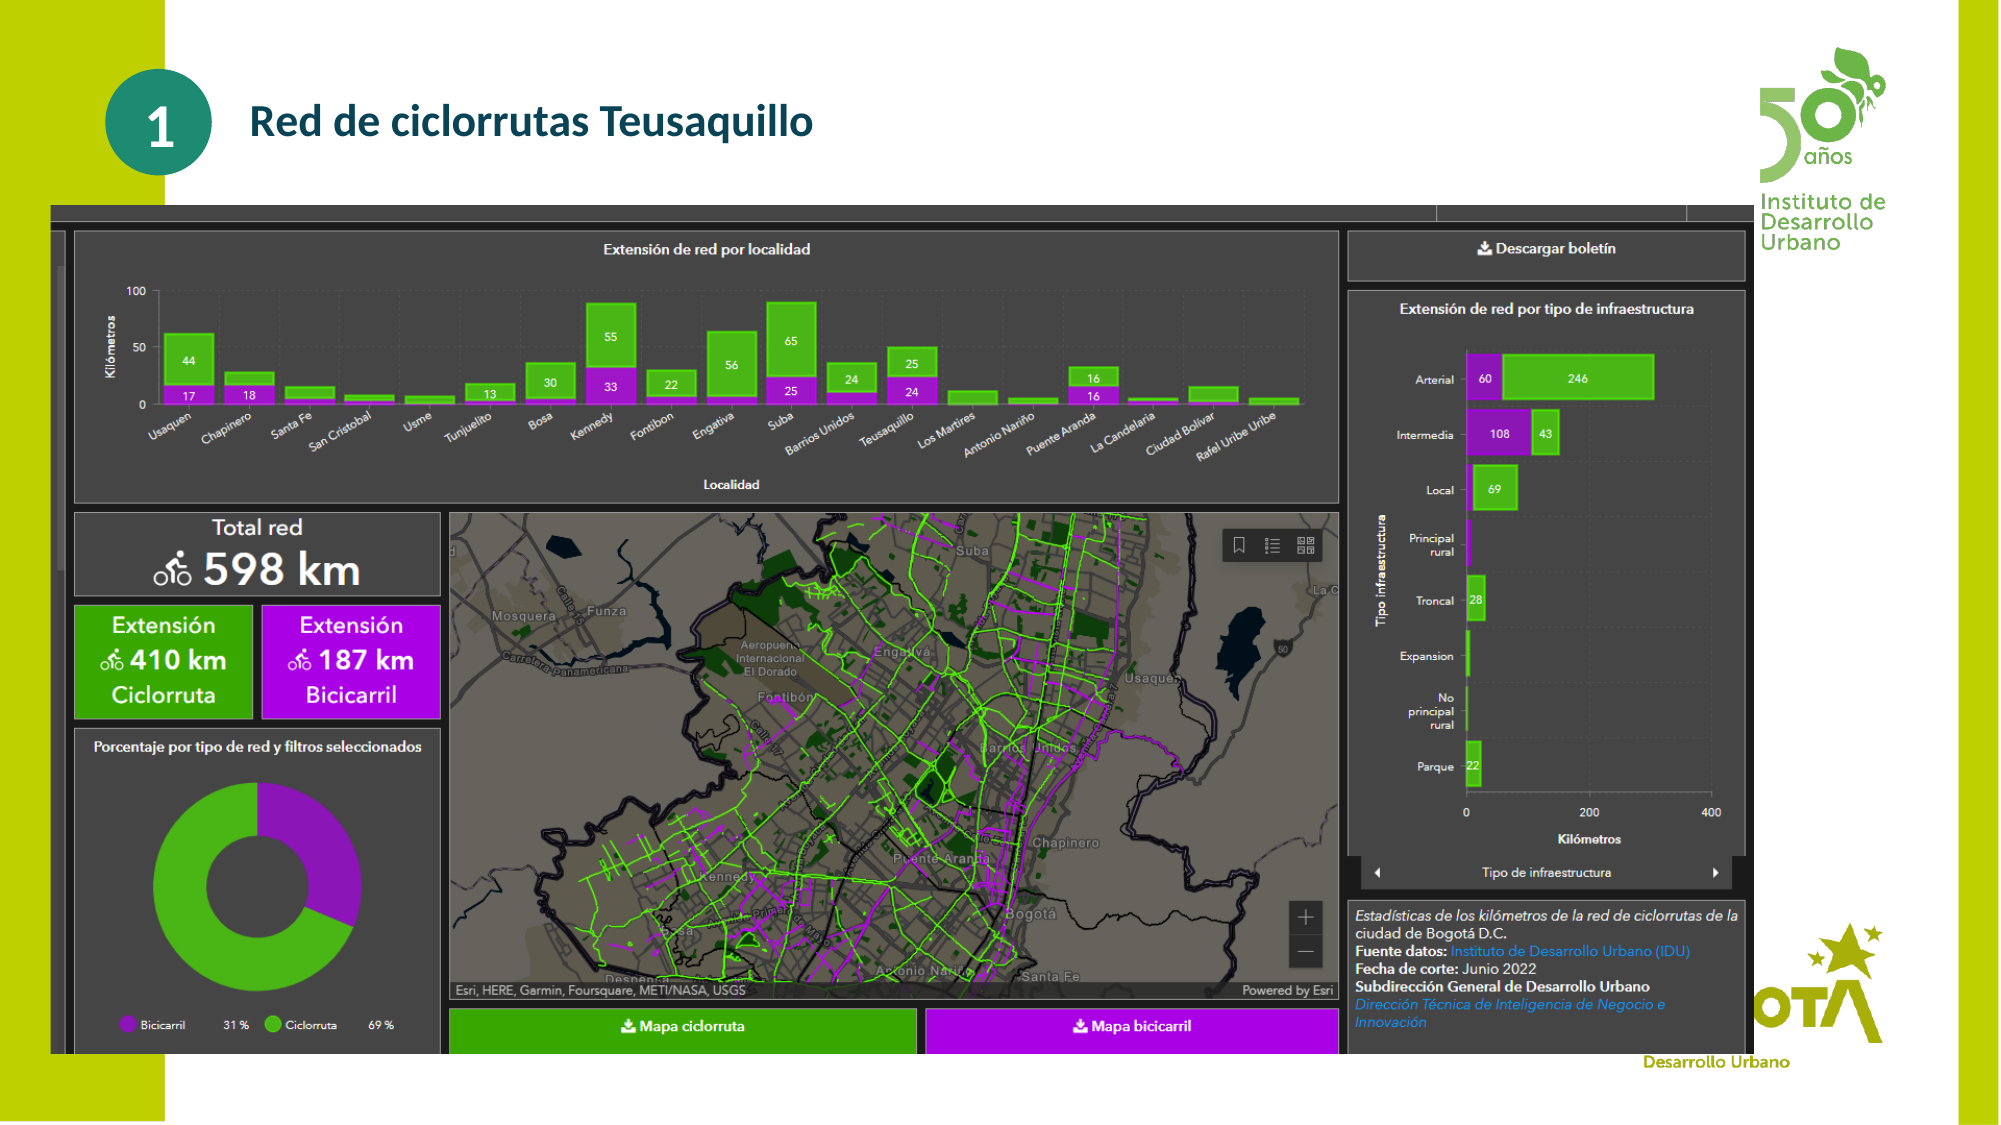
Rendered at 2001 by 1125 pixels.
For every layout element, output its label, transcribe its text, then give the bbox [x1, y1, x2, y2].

list 1 [117, 86, 203, 158]
title Red de ciclorrutas Teusaquillo [234, 71, 1452, 173]
picture [0, 0, 2000, 1125]
